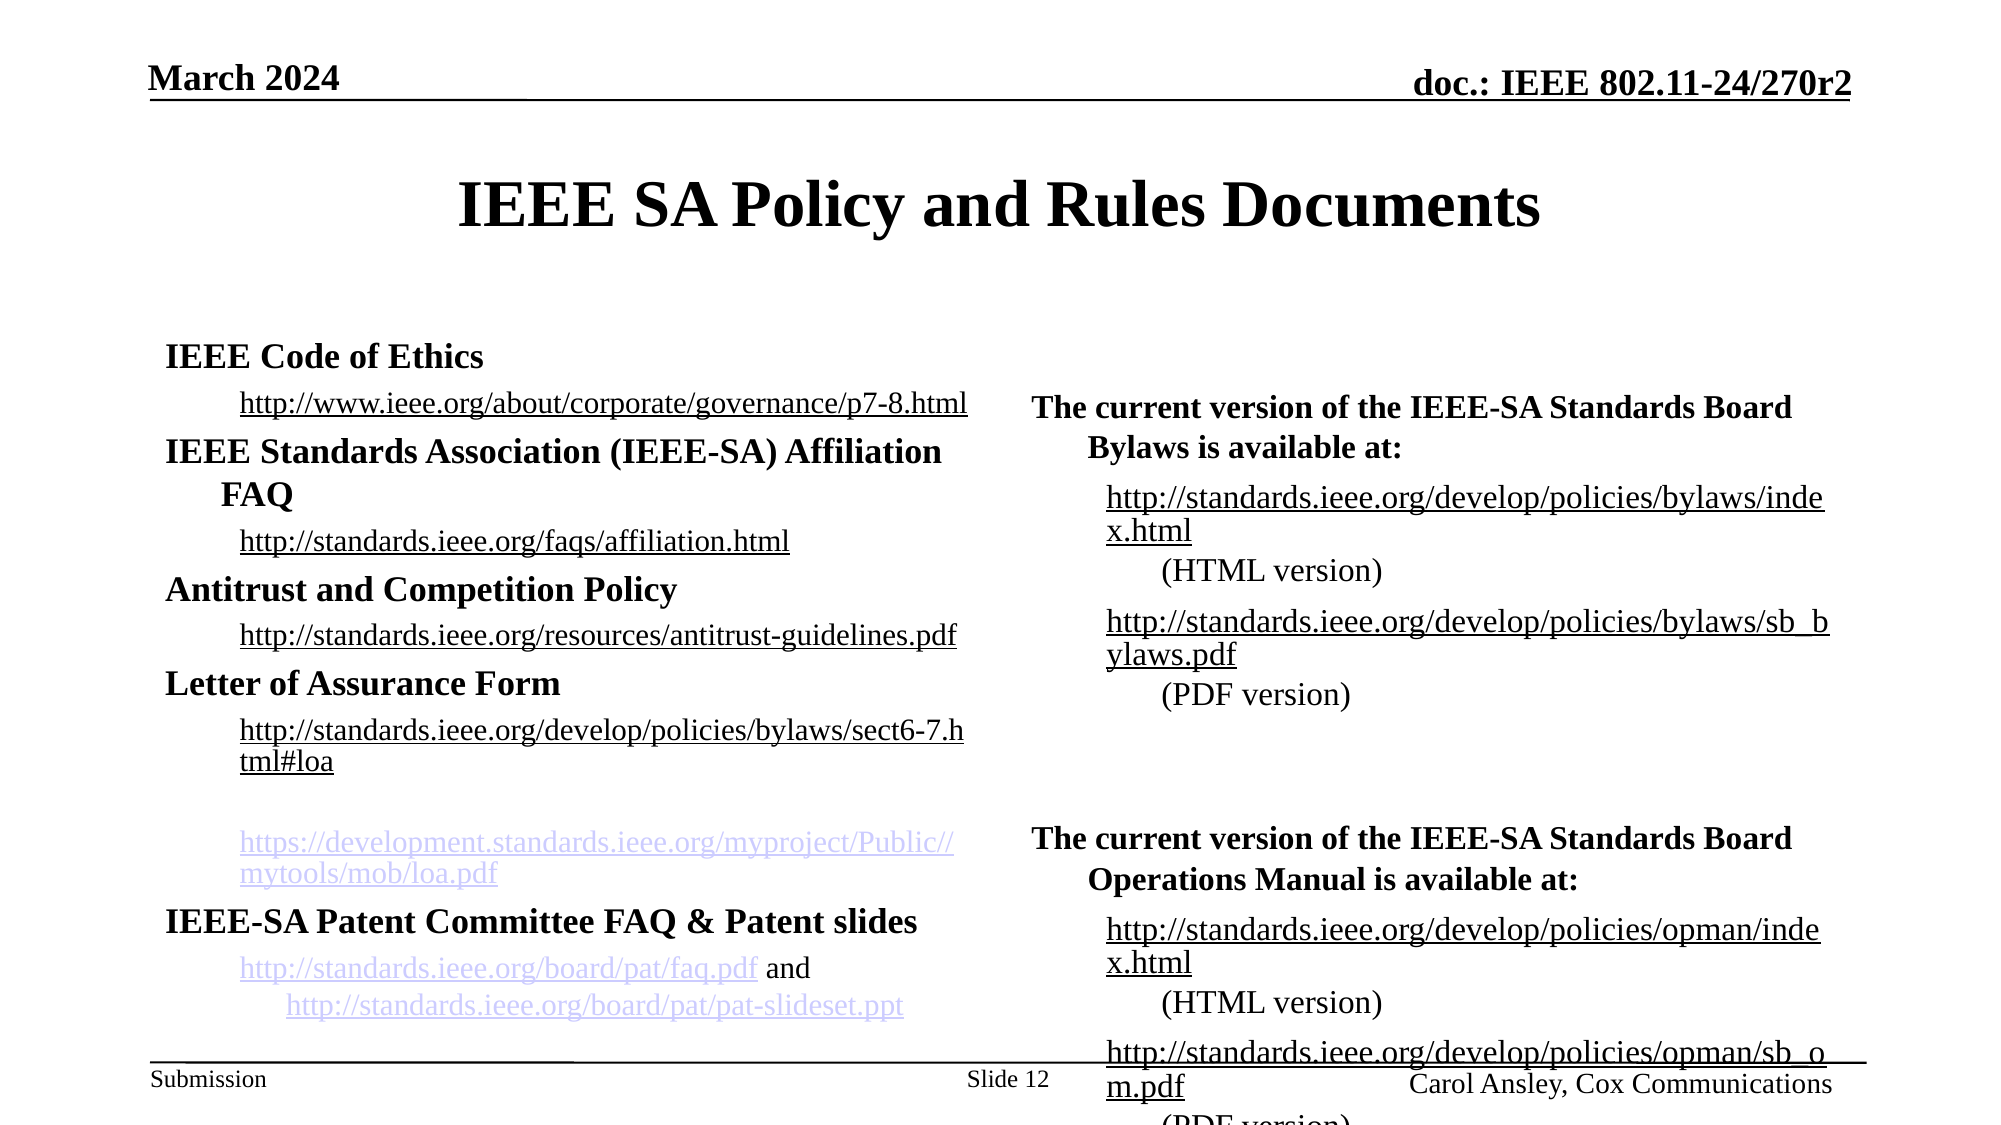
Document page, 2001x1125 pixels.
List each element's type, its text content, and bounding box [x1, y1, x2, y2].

list The current version of the IEEE-SA Standards Board Bylaws is available at: http://standards.ieee.org/develop/policies/bylaws/index.html (HTML version) http://standards.ieee.org/develop/policies/bylaws/sb_bylaws.pdf (PDF version) The current version of the IEEE-SA Standards Board Operations Manual is available at: http://standards.ieee.org/develop/policies/opman/index.html (HTML version) http://standards.ieee.org/develop/policies/opman/sb_om.pdf (PDF version) [1016, 324, 1850, 1000]
list IEEE Code of Ethics http://www.ieee.org/about/corporate/governance/p7-8.html IEEE Standards Association (IEEE-SA) Affiliation FAQ http://standards.ieee.org/faqs/affiliation.html Antitrust and Competition Policy http://standards.ieee.org/resources/antitrust-guidelines.pdf Letter of Assurance Form http://standards.ieee.org/develop/policies/bylaws/sect6-7.html#loa https://development.standards.ieee.org/myproject/Public//mytools/mob/loa.pdf IEEE-SA Patent Committee FAQ & Patent slides http://standards.ieee.org/board/pat/faq.pdf and http://standards.ieee.org/board/pat/pat-slideset.ppt [149, 324, 984, 1000]
title IEEE SA Policy and Rules Documents [149, 112, 1850, 288]
slide_number Slide 12 [950, 1061, 1067, 1123]
